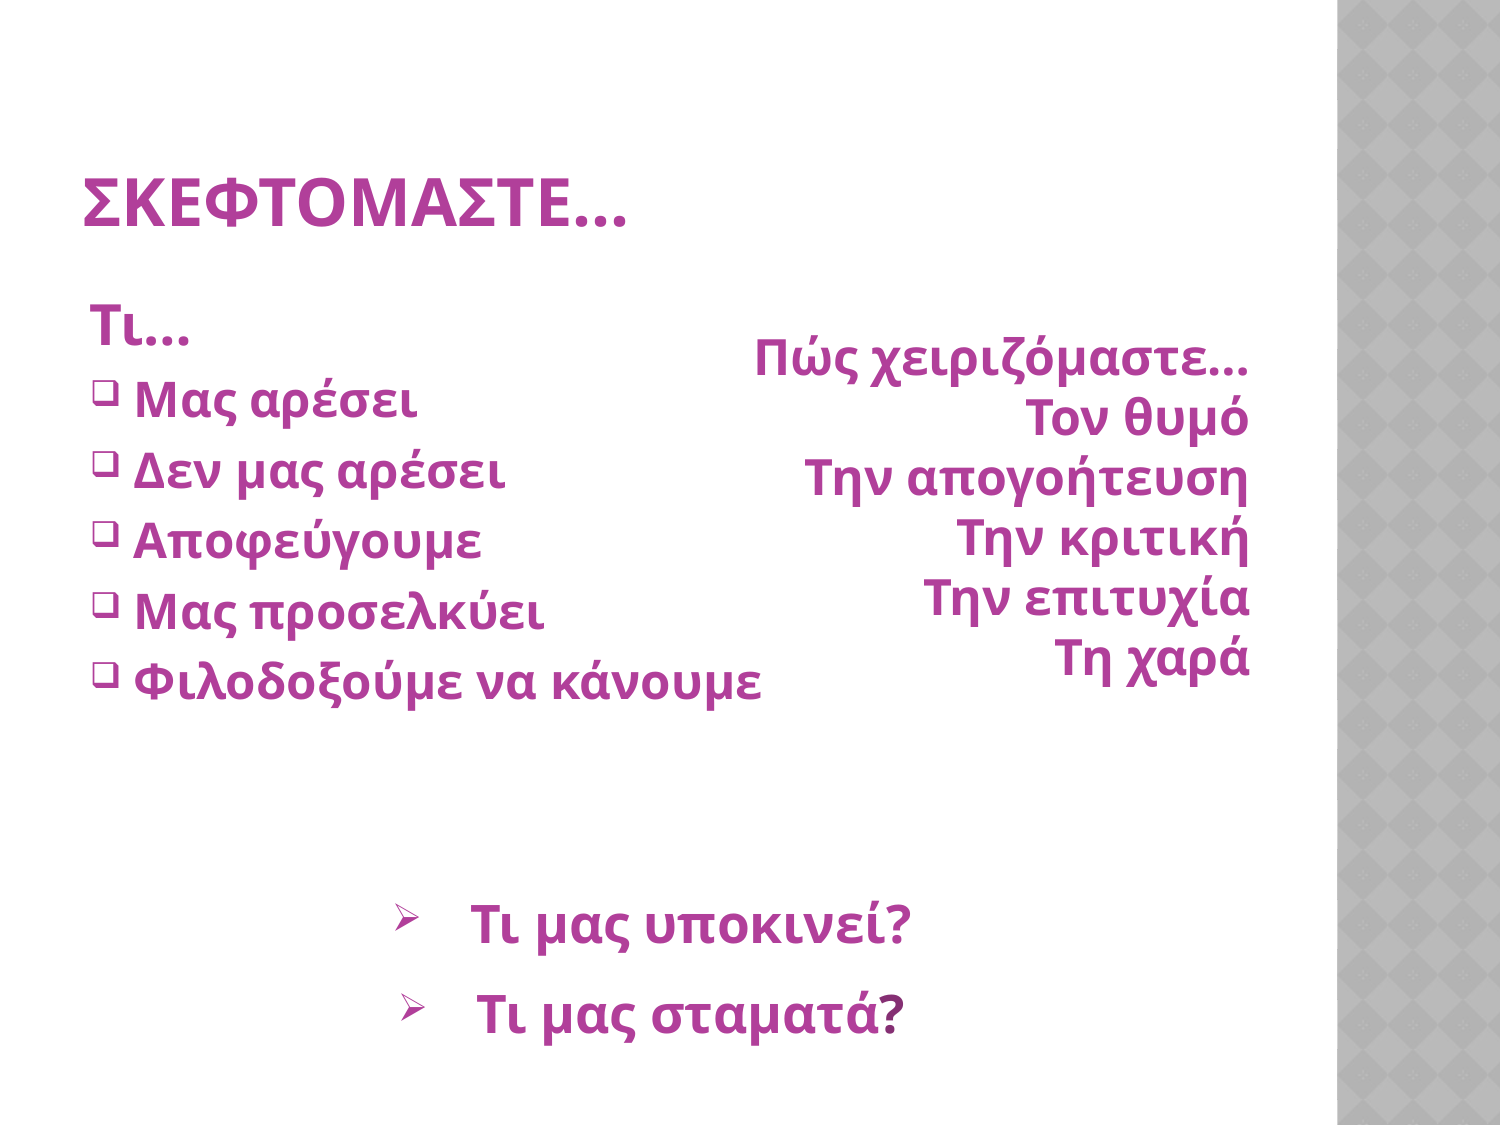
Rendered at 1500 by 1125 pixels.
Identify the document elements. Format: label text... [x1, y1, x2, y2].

list Τι… Μας αρέσει Δεν μας αρέσει Αποφεύγουμε Μας προσελκύει Φιλοδοξούμε να κάνουμε Τι μας υποκινεί? Τι μας σταματά? [75, 210, 1263, 1059]
title ΣκΕΦΤΟΜΑΣΤΕ… [75, 52, 1263, 210]
text_box Πώς χειριζόμαστε… Τον θυμό Την απογοήτευση Την κριτική Την επιτυχία Τη χαρά [714, 257, 1266, 693]
